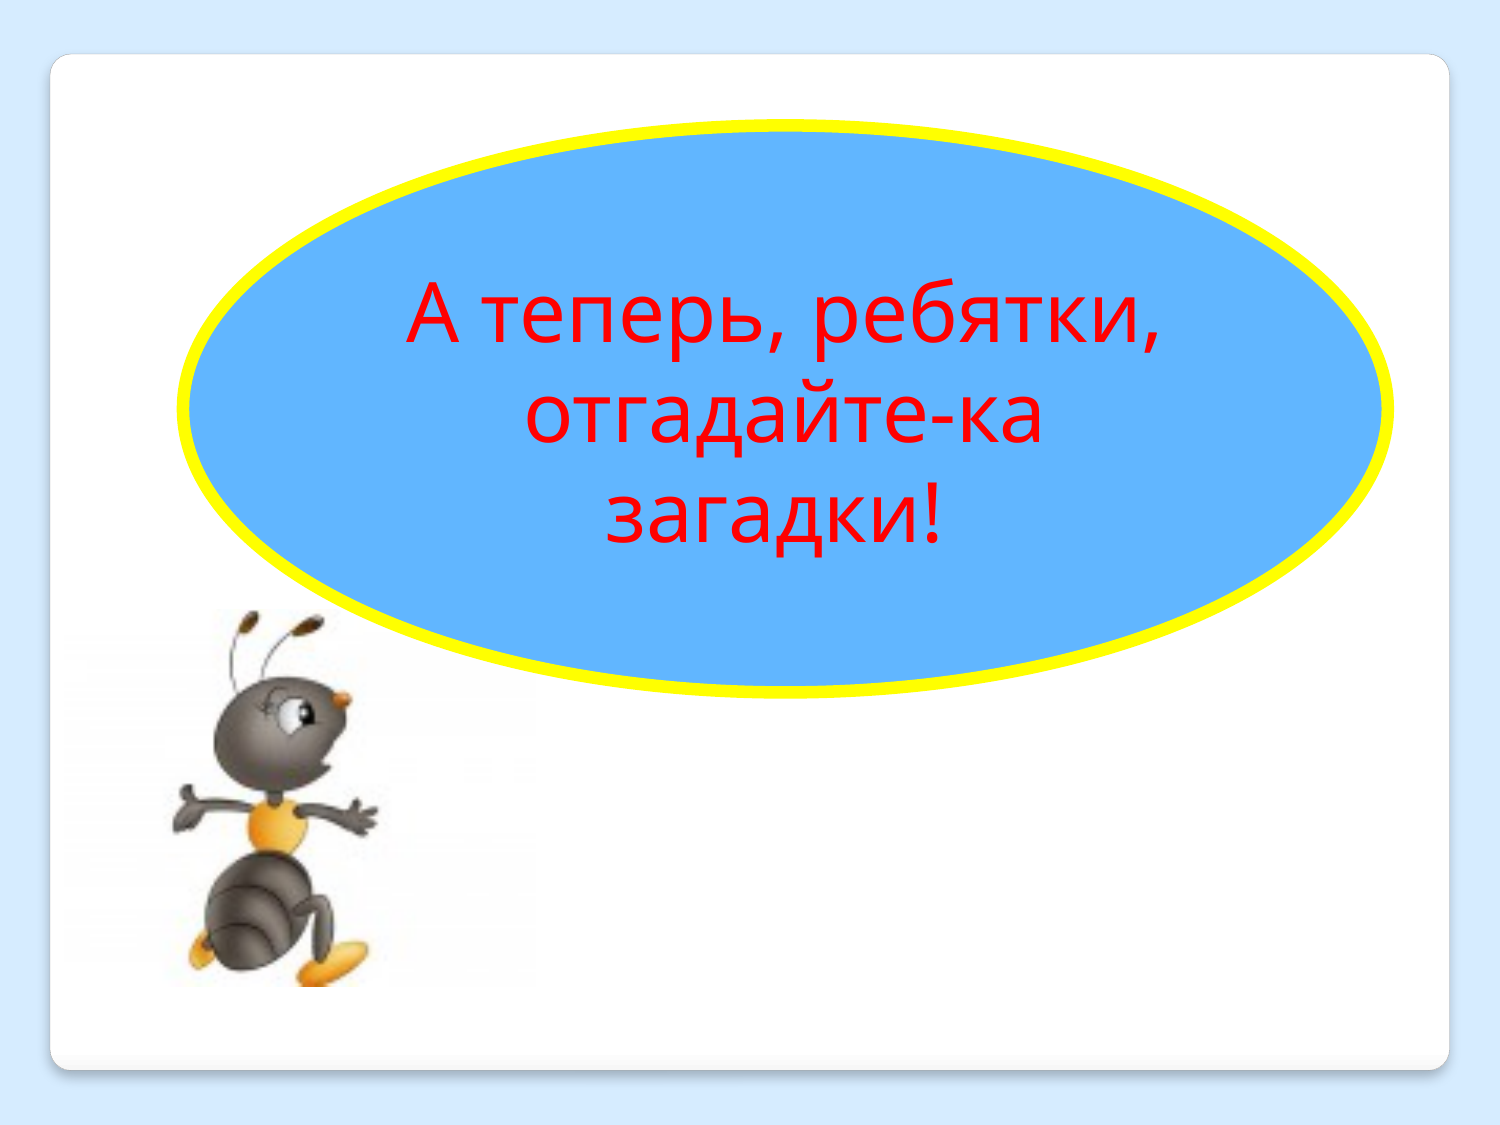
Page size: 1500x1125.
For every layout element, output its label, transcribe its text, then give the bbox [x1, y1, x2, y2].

picture [64, 609, 536, 987]
text_box А теперь, ребятки, отгадайте-ка загадки! [179, 121, 1392, 696]
